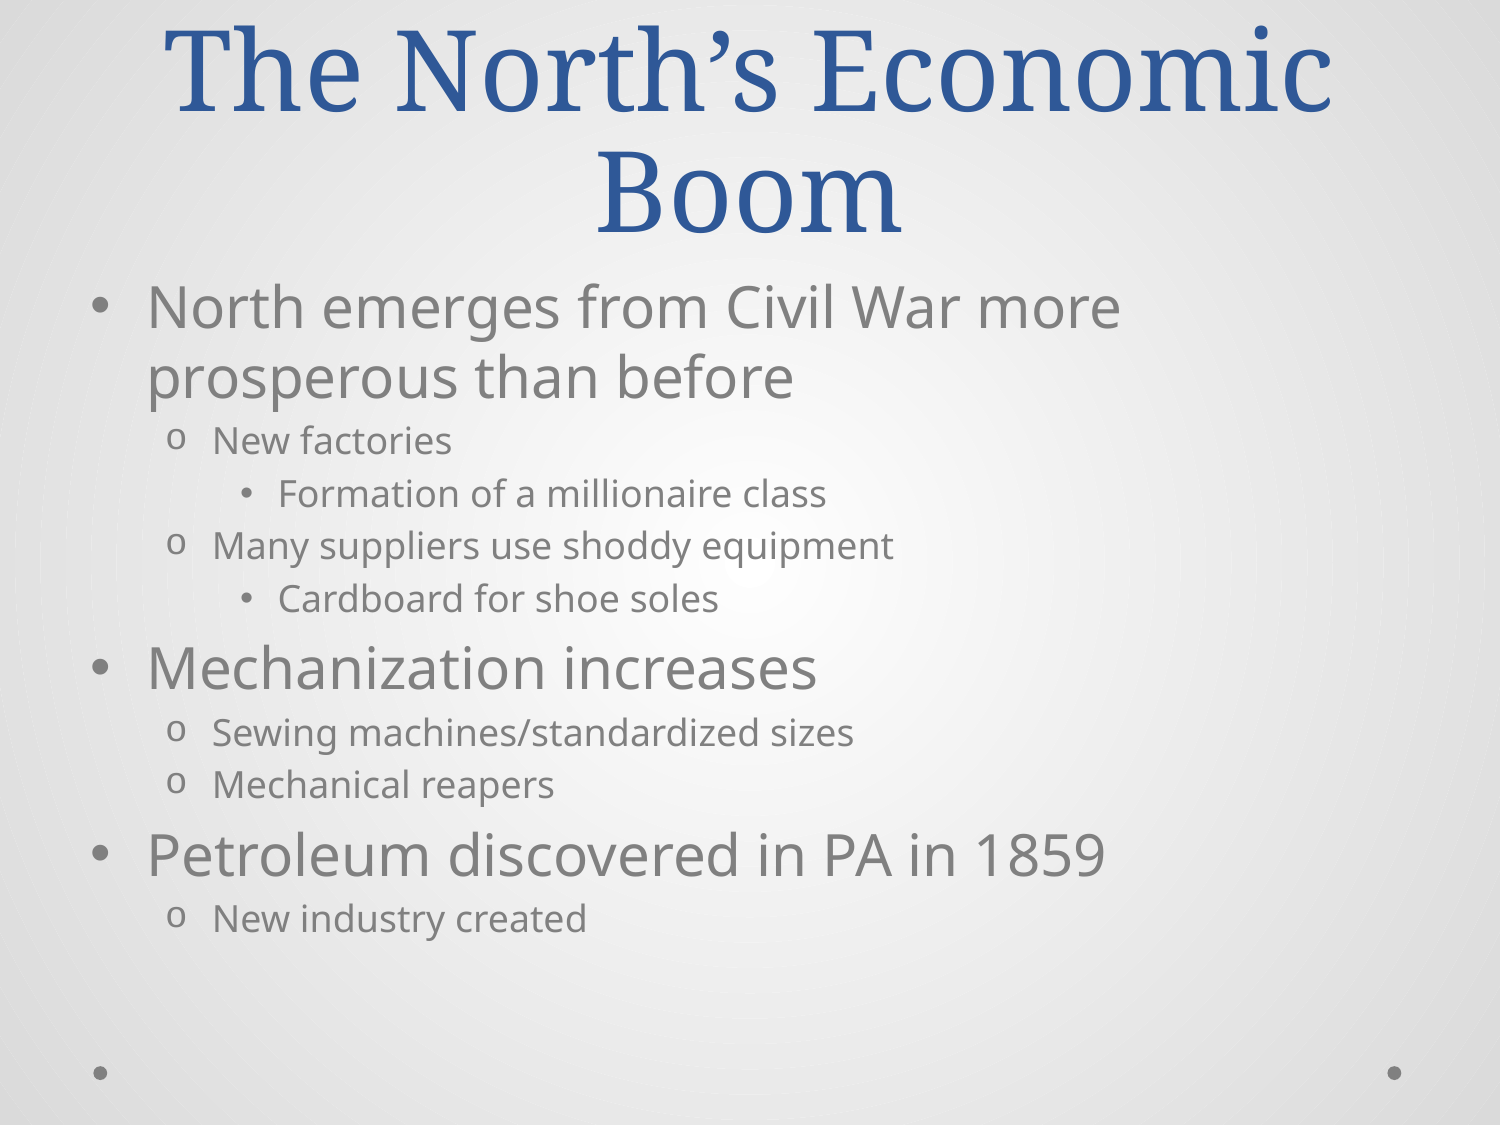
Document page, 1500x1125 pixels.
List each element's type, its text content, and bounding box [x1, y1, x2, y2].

list North emerges from Civil War more prosperous than before New factories Formation of a millionaire class Many suppliers use shoddy equipment Cardboard for shoe soles Mechanization increases Sewing machines/standardized sizes Mechanical reapers Petroleum discovered in PA in 1859 New industry created [75, 262, 1425, 1037]
title The North’s Economic Boom [75, 0, 1425, 262]
